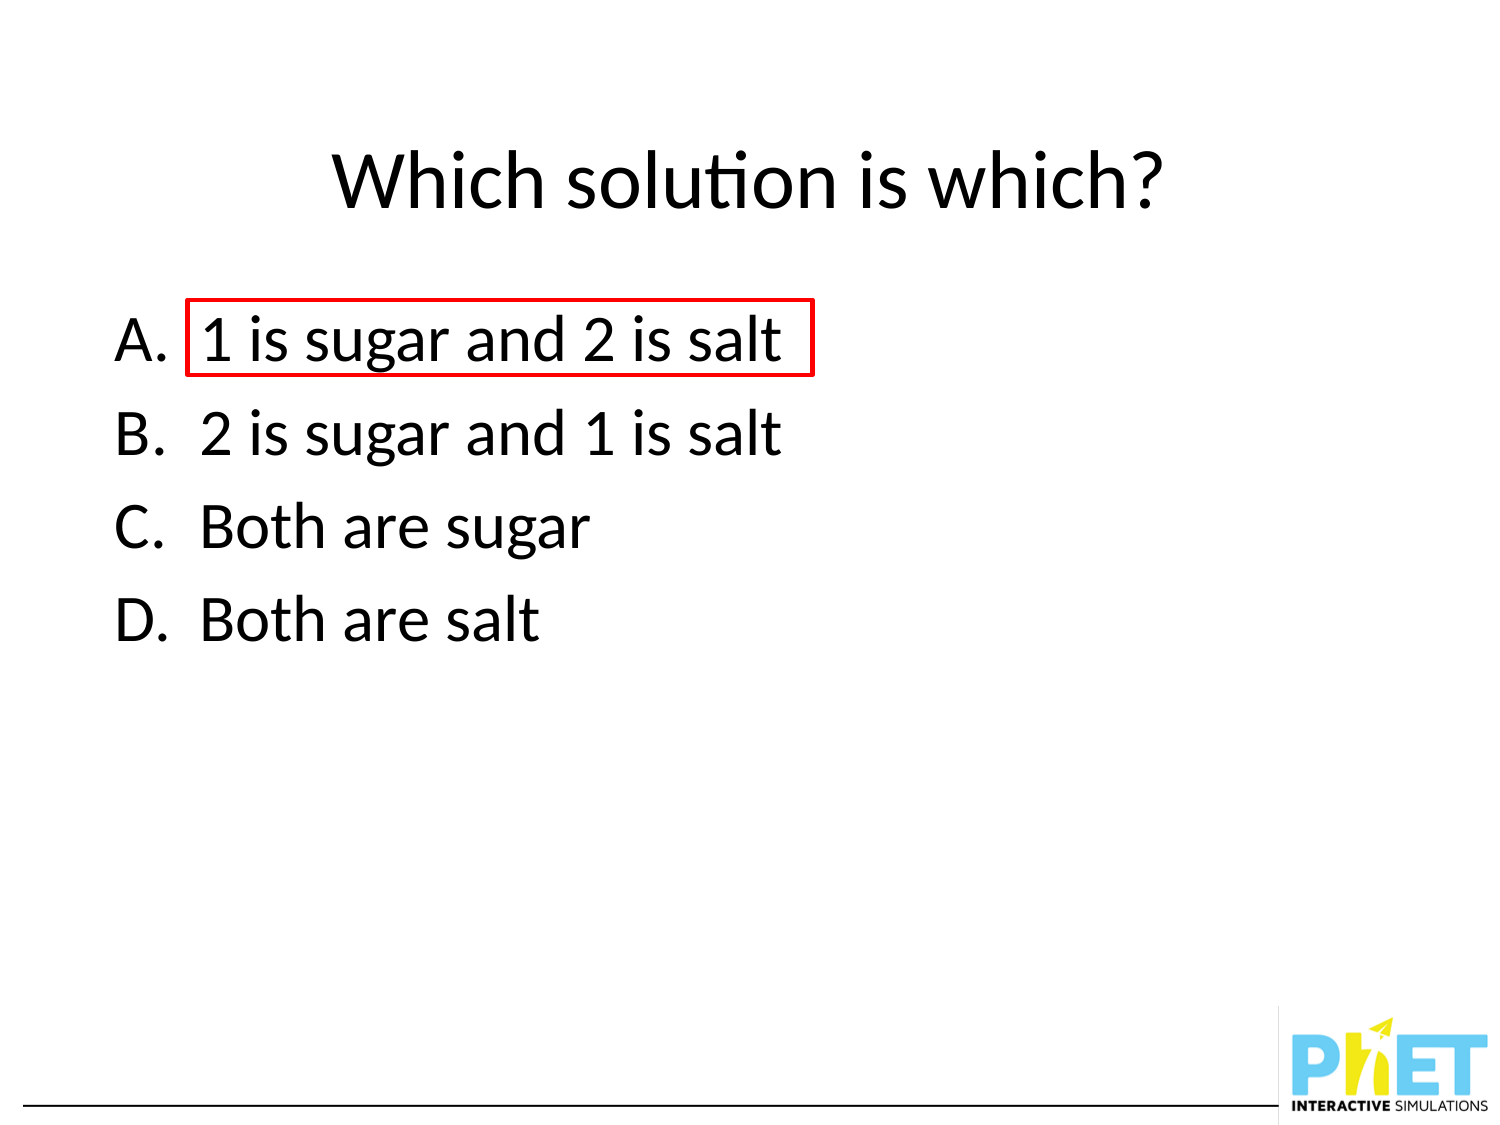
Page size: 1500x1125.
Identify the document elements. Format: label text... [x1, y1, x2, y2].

picture [23, 1006, 1500, 1125]
list 1 is sugar and 2 is salt 2 is sugar and 1 is salt Both are sugar Both are salt [99, 287, 1438, 963]
text_box [185, 298, 815, 377]
title Which solution is which? [75, 62, 1425, 288]
